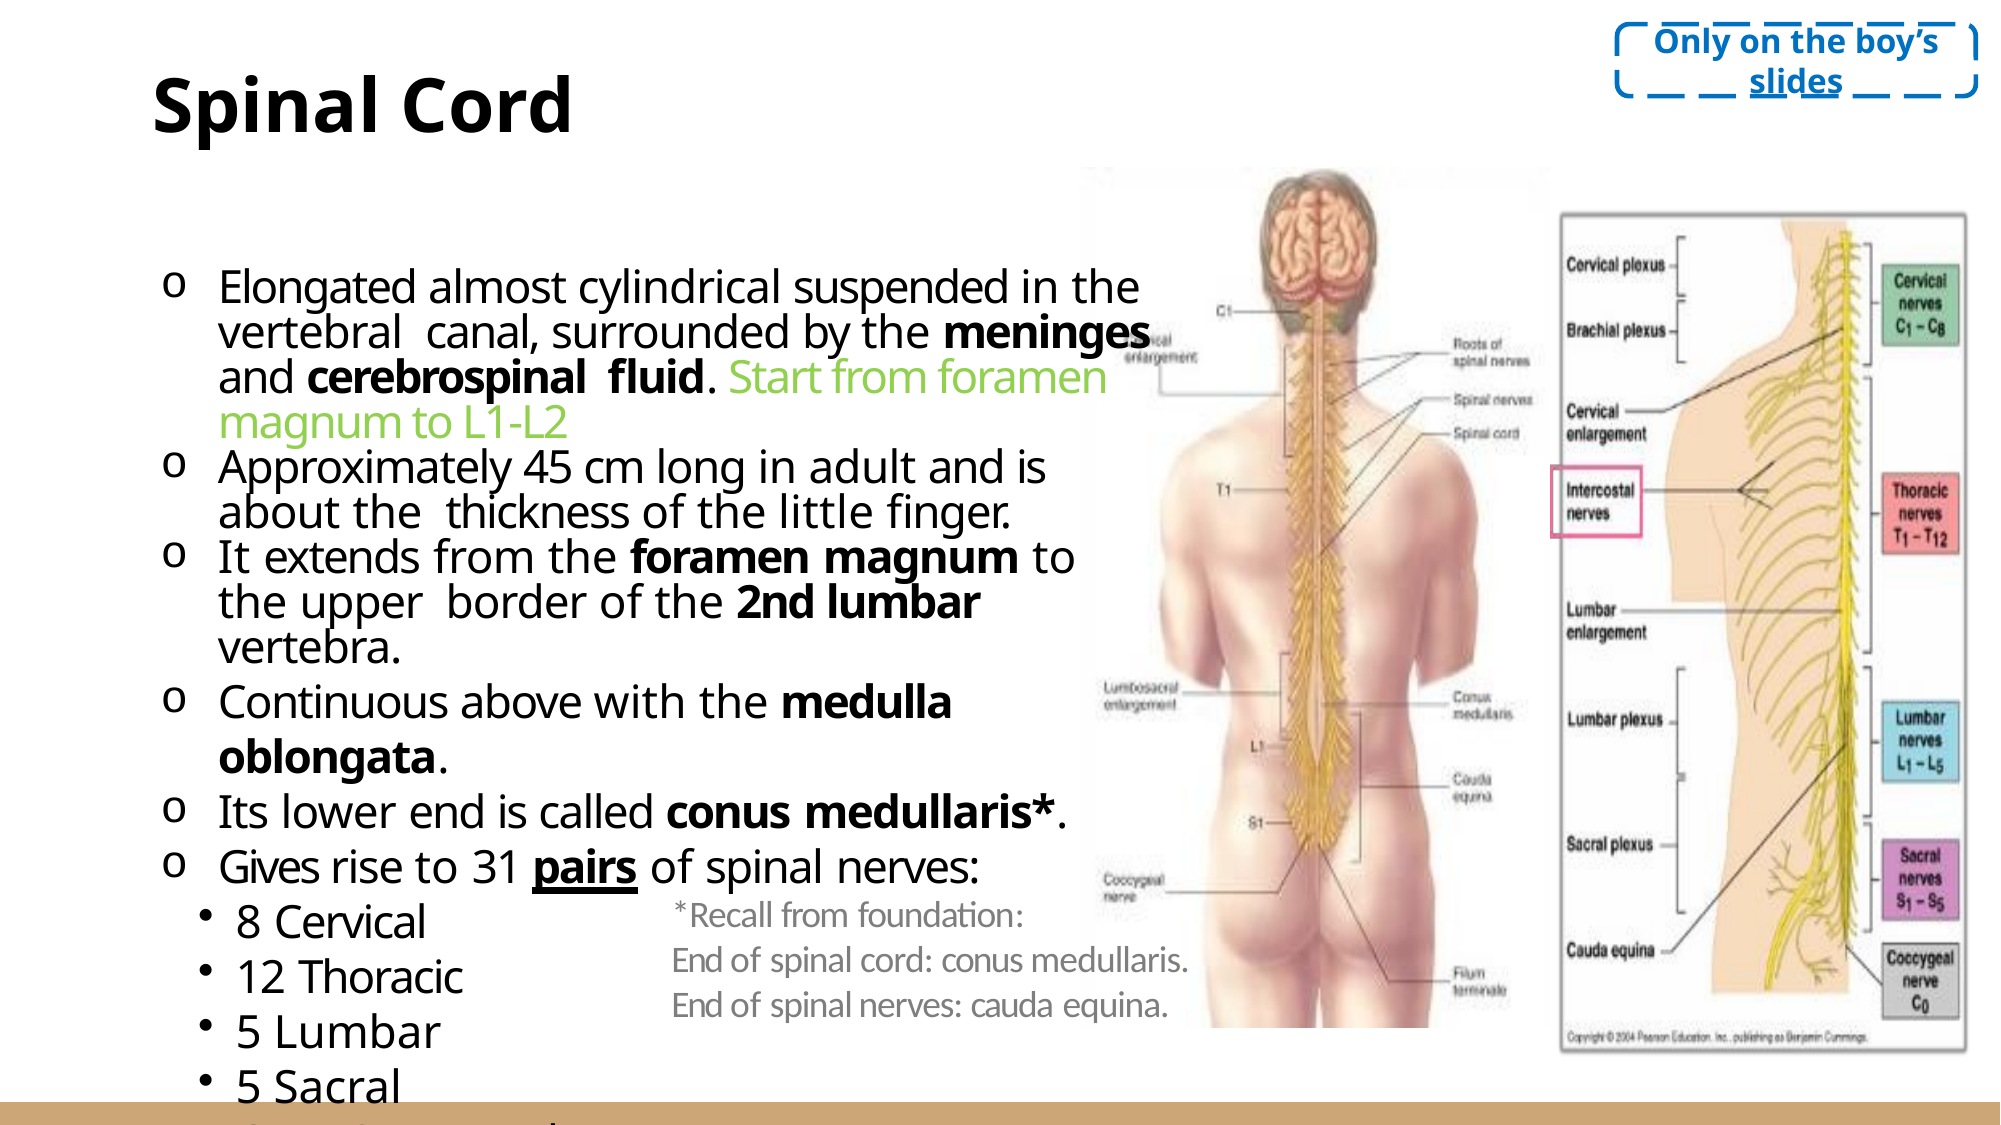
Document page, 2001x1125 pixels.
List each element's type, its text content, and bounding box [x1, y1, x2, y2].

text_box Only on the boy’s slides [1616, 23, 1977, 98]
text_box [1079, 241, 1550, 1028]
text_box *Recall from foundation: End of spinal cord: conus medullaris. End of spinal nerves: cauda equina. [669, 888, 1355, 1026]
text_box Elongated almost cylindrical suspended in the vertebral canal, surrounded by the meninges and cerebrospinal fluid. Start from foramen magnum to L1-L2 Approximately 45 cm long in adult and is about the thickness of the little finger. It extends from the foramen magnum to the upper border of the 2nd lumbar vertebra. Continuous above with the medulla oblongata. Its lower end is called conus medullaris*. Gives rise to 31 pairs of spinal nerves: 8 Cervical 12 Thoracic 5 Lumbar 5 Sacral ONE Coccygeal [158, 260, 1156, 1125]
text_box Spinal Cord [137, 59, 1863, 241]
text_box [1550, 208, 1971, 1059]
